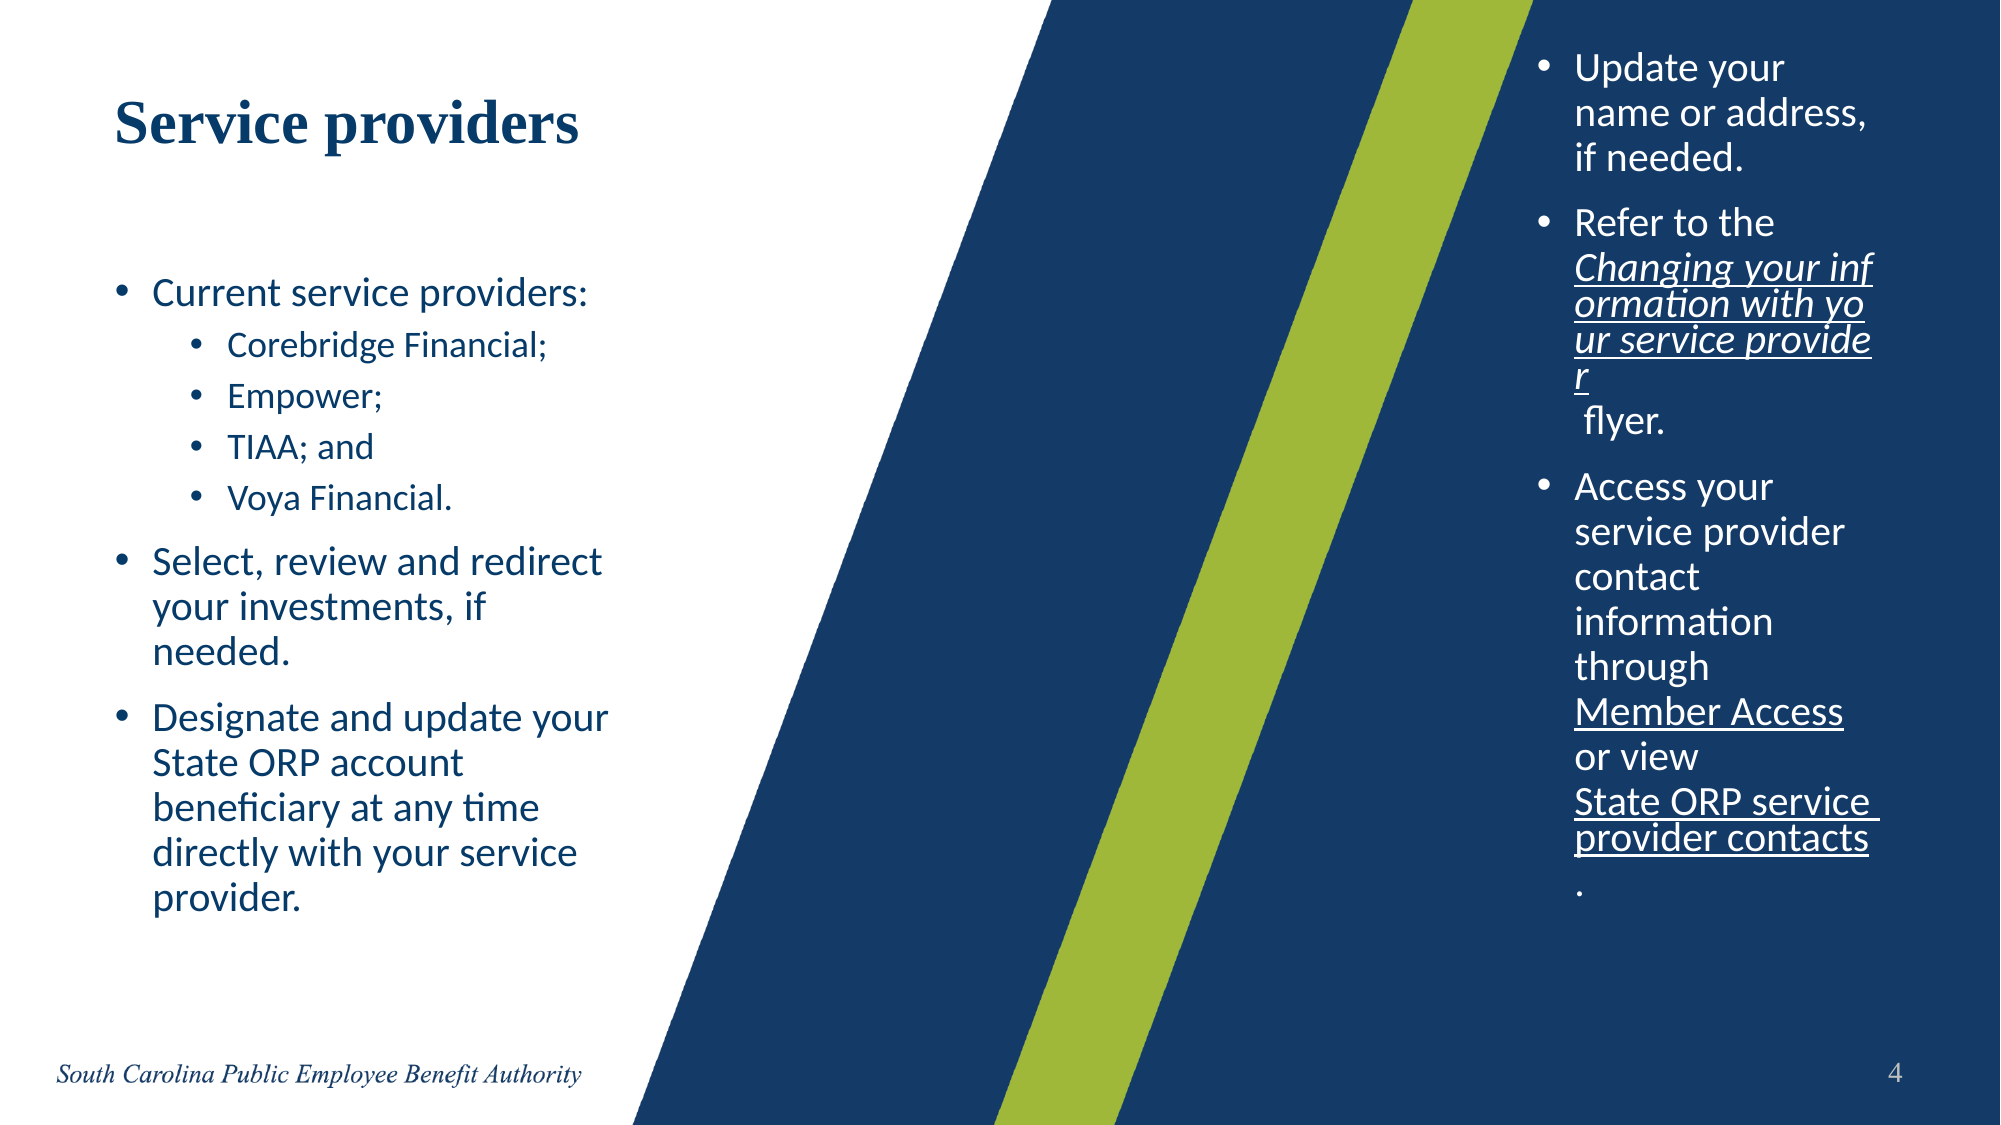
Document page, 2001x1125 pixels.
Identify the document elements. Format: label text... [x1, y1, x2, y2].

title Service providers [99, 37, 950, 210]
picture [0, 0, 2000, 1125]
list Update your name or address, if needed. Refer to the Changing your information with your service provider flyer. Access your service provider contact information through Member Access or view State ORP service provider contacts. [1521, 37, 1900, 1032]
slide_number 4 [1807, 1033, 1984, 1109]
list Current service providers: Corebridge Financial; Empower; TIAA; and Voya Financial. Select, review and redirect your investments, if needed. Designate and update your State ORP account beneficiary at any time directly with your service provider. [99, 262, 648, 1032]
